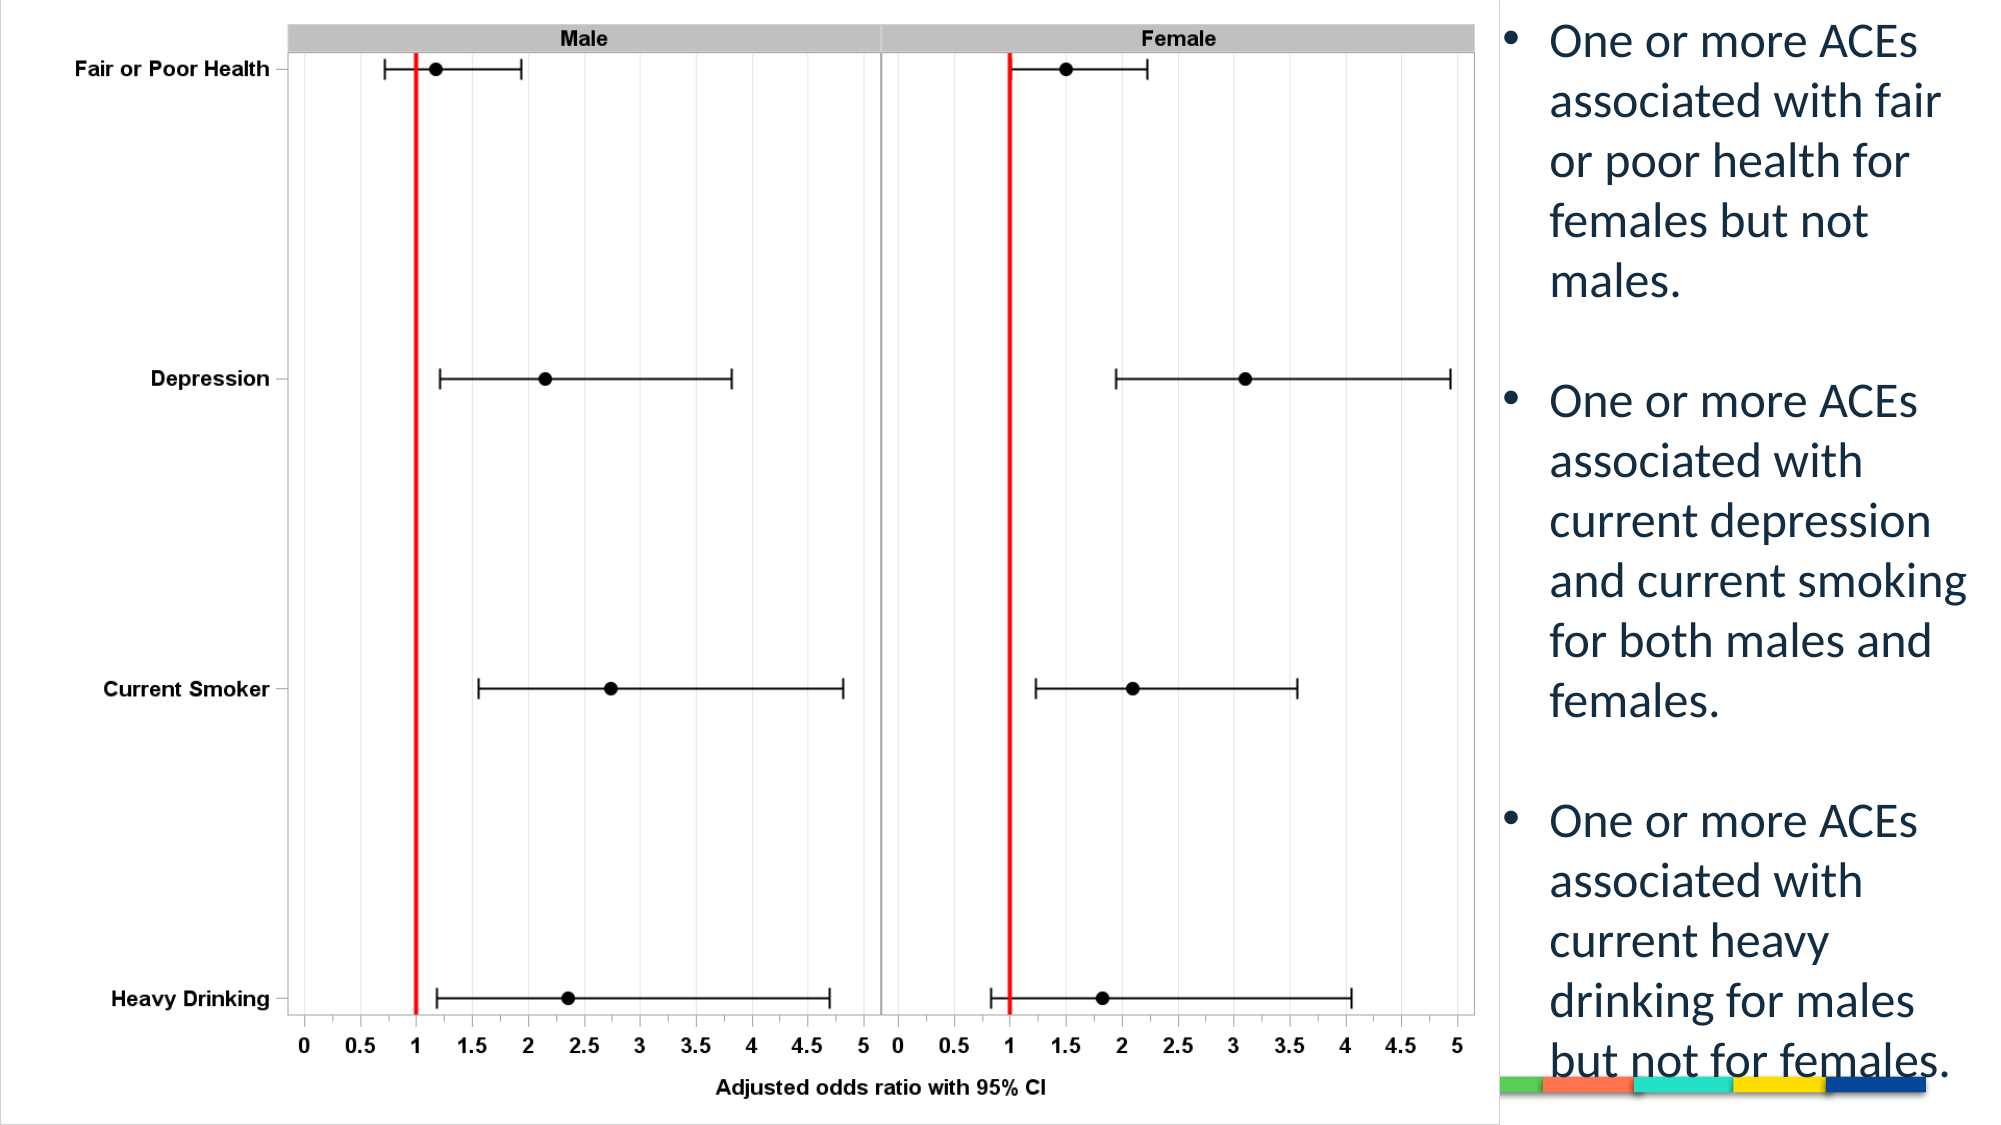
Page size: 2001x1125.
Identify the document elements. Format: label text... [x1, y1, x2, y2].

picture [0, 0, 1501, 1125]
text_box One or more ACEs associated with fair or poor health for females but not males. One or more ACEs associated with current depression and current smoking for both males and females. One or more ACEs associated with current heavy drinking for males but not for females. [1502, 0, 1983, 1095]
